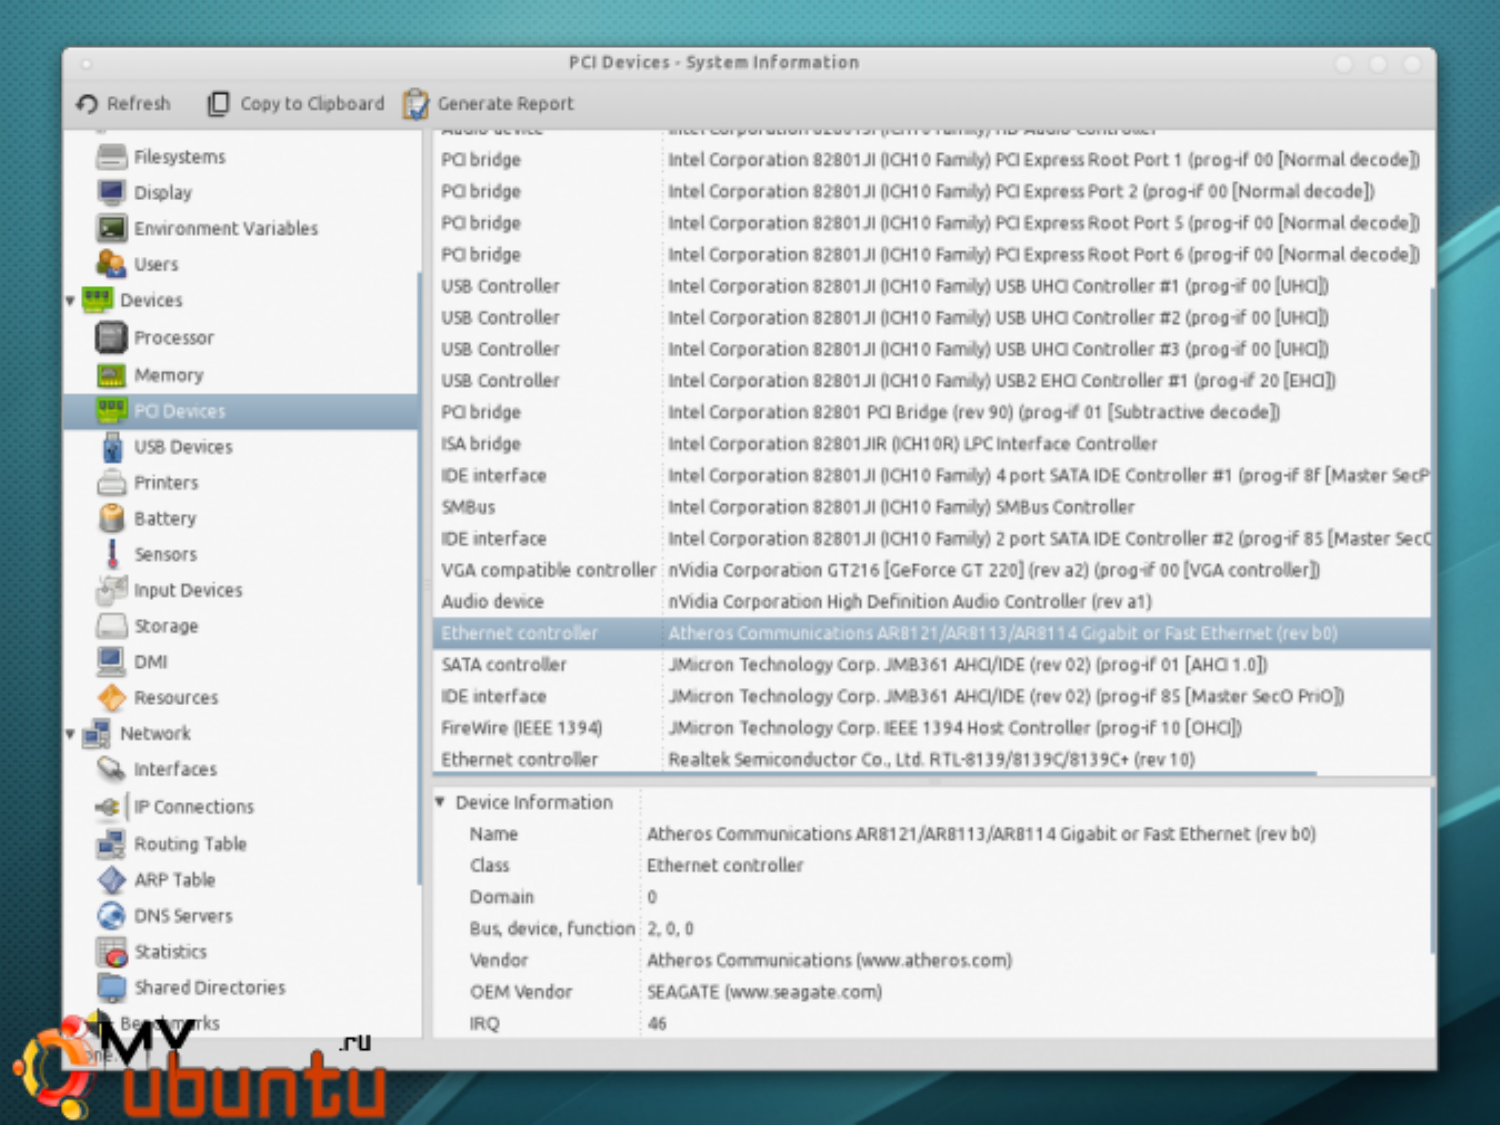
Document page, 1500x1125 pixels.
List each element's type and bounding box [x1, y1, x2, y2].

list [0, 0, 1500, 1125]
